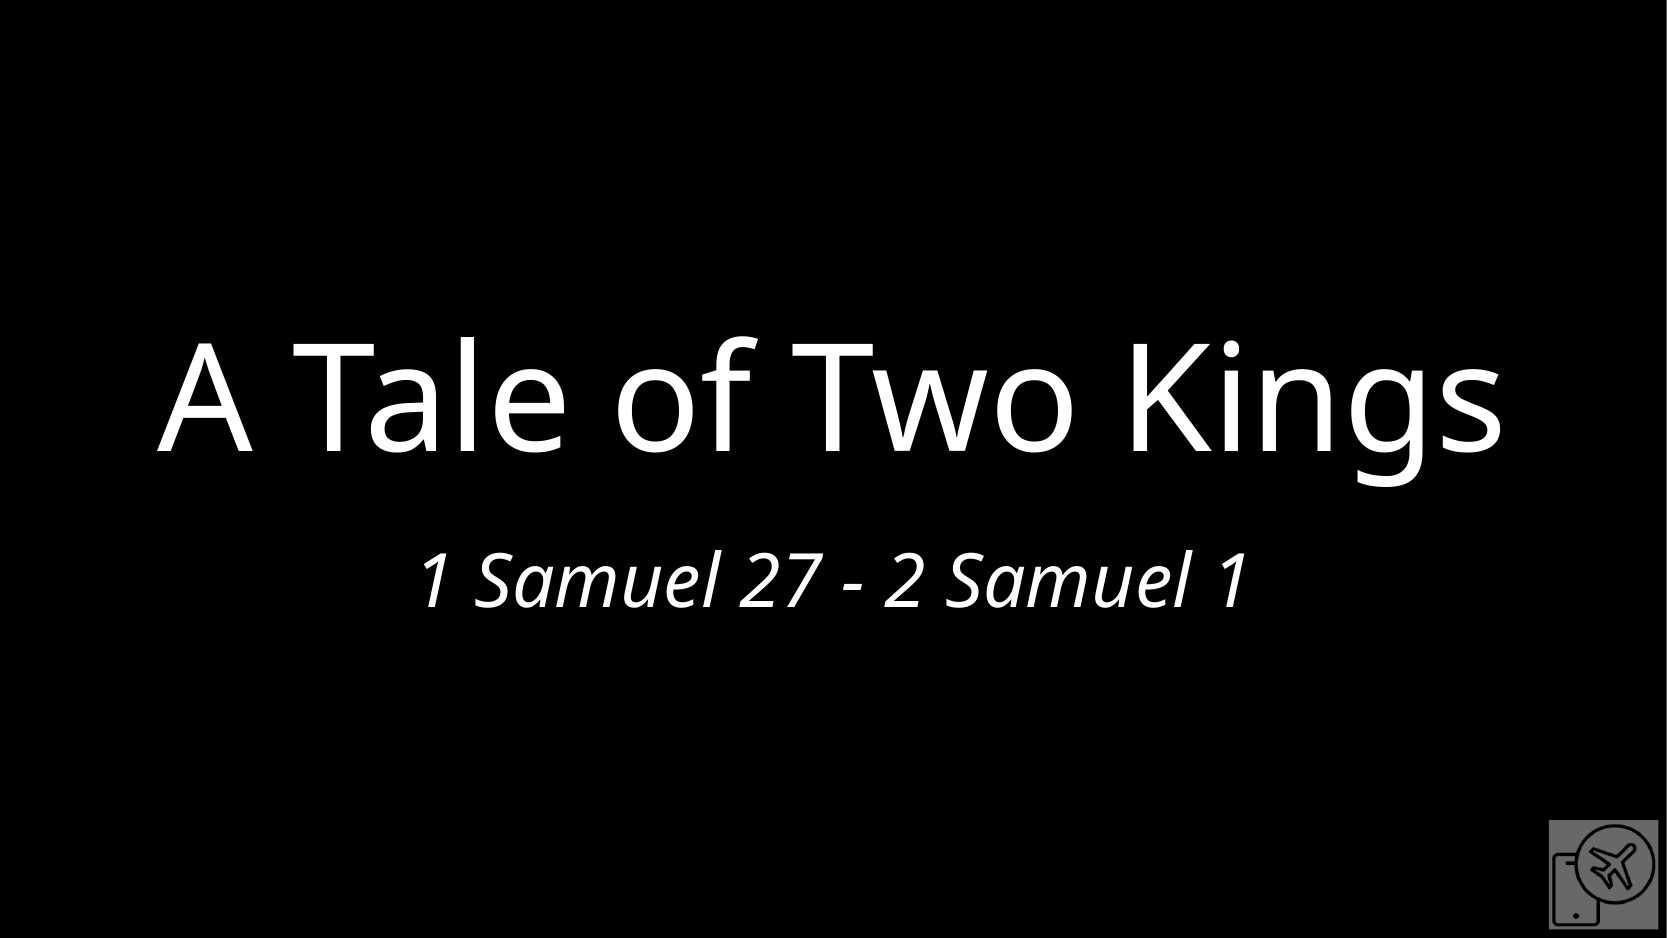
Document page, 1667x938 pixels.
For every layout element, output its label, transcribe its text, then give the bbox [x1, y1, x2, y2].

title A Tale of Two Kings [138, 290, 1528, 493]
picture [1548, 820, 1659, 930]
subtitle 1 Samuel 27 - 2 Samuel 1 [152, 530, 1515, 772]
